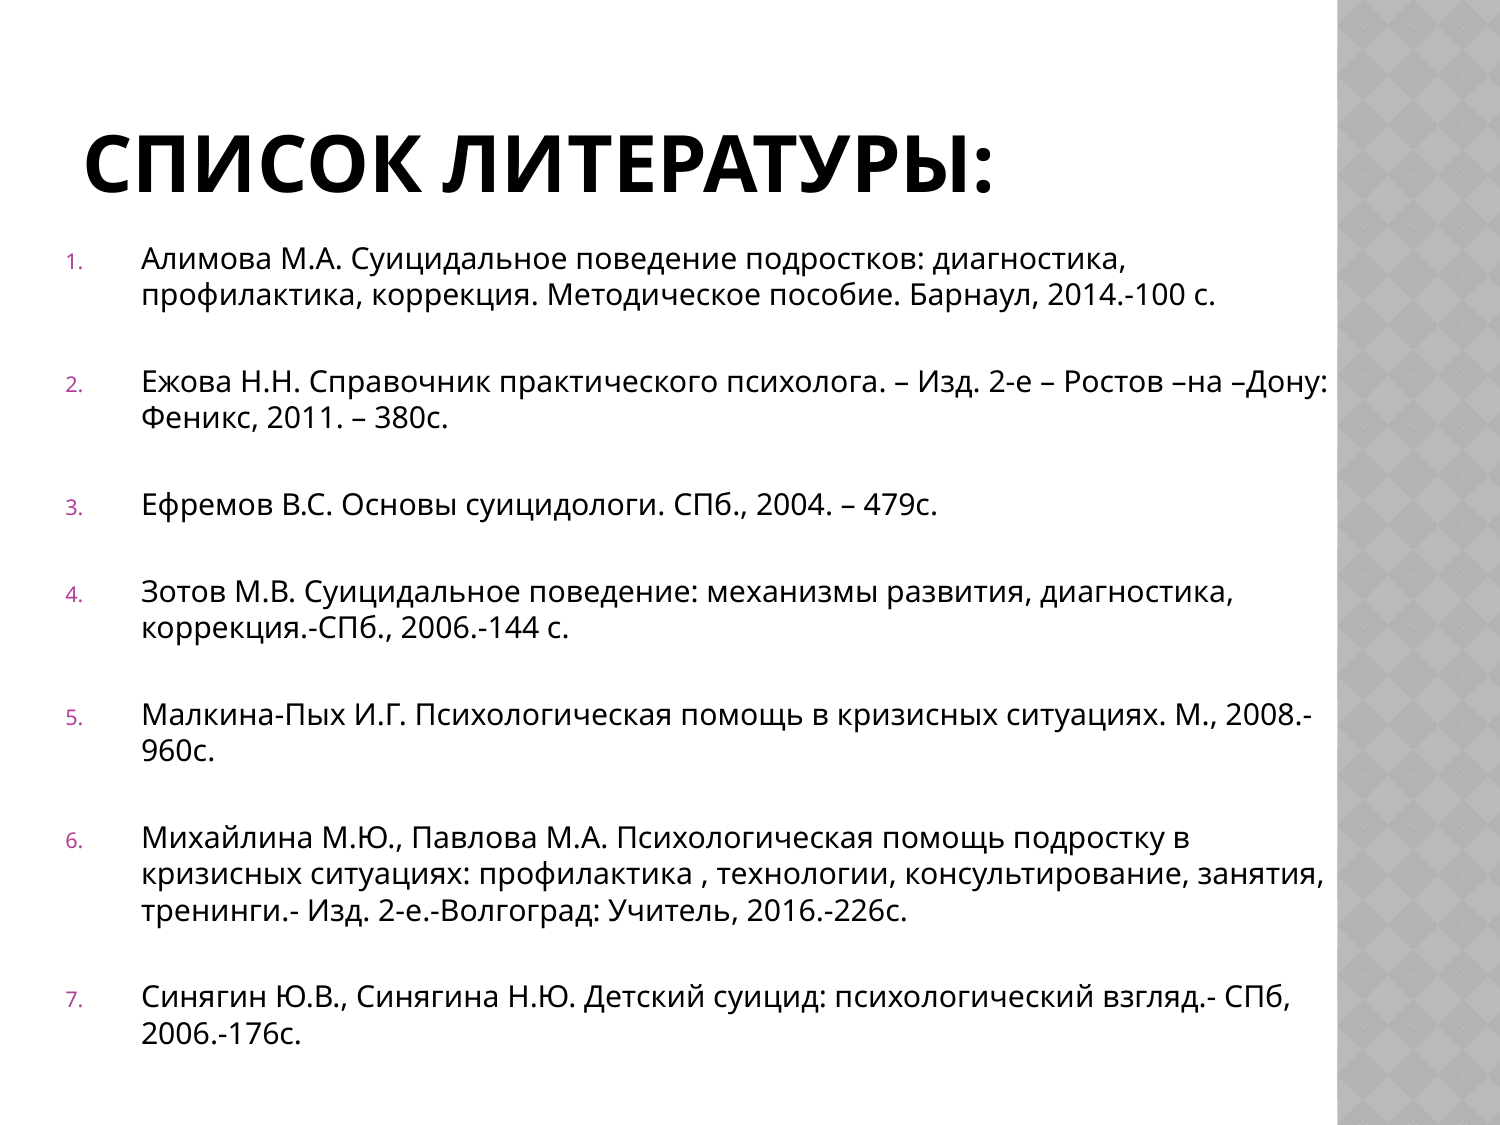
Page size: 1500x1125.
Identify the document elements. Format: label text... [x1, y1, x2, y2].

title Список литературы: [75, 43, 1425, 209]
list Алимова М.А. Суицидальное поведение подростков: диагностика, профилактика, коррекция. Методическое пособие. Барнаул, 2014.-100 с. Ежова Н.Н. Справочник практического психолога. – Изд. 2-е – Ростов –на –Дону: Феникс, 2011. – 380с. Ефремов В.С. Основы суицидологи. СПб., 2004. – 479с. Зотов М.В. Суицидальное поведение: механизмы развития, диагностика, коррекция.-СПб., 2006.-144 с. Малкина-Пых И.Г. Психологическая помощь в кризисных ситуациях. М., 2008.- 960с. Михайлина М.Ю., Павлова М.А. Психологическая помощь подростку в кризисных ситуациях: профилактика , технологии, консультирование, занятия, тренинги.- Изд. 2-е.-Волгоград: Учитель, 2016.-226с. Синягин Ю.В., Синягина Н.Ю. Детский суицид: психологический взгляд.- СПб, 2006.-176с. [41, 231, 1365, 1059]
